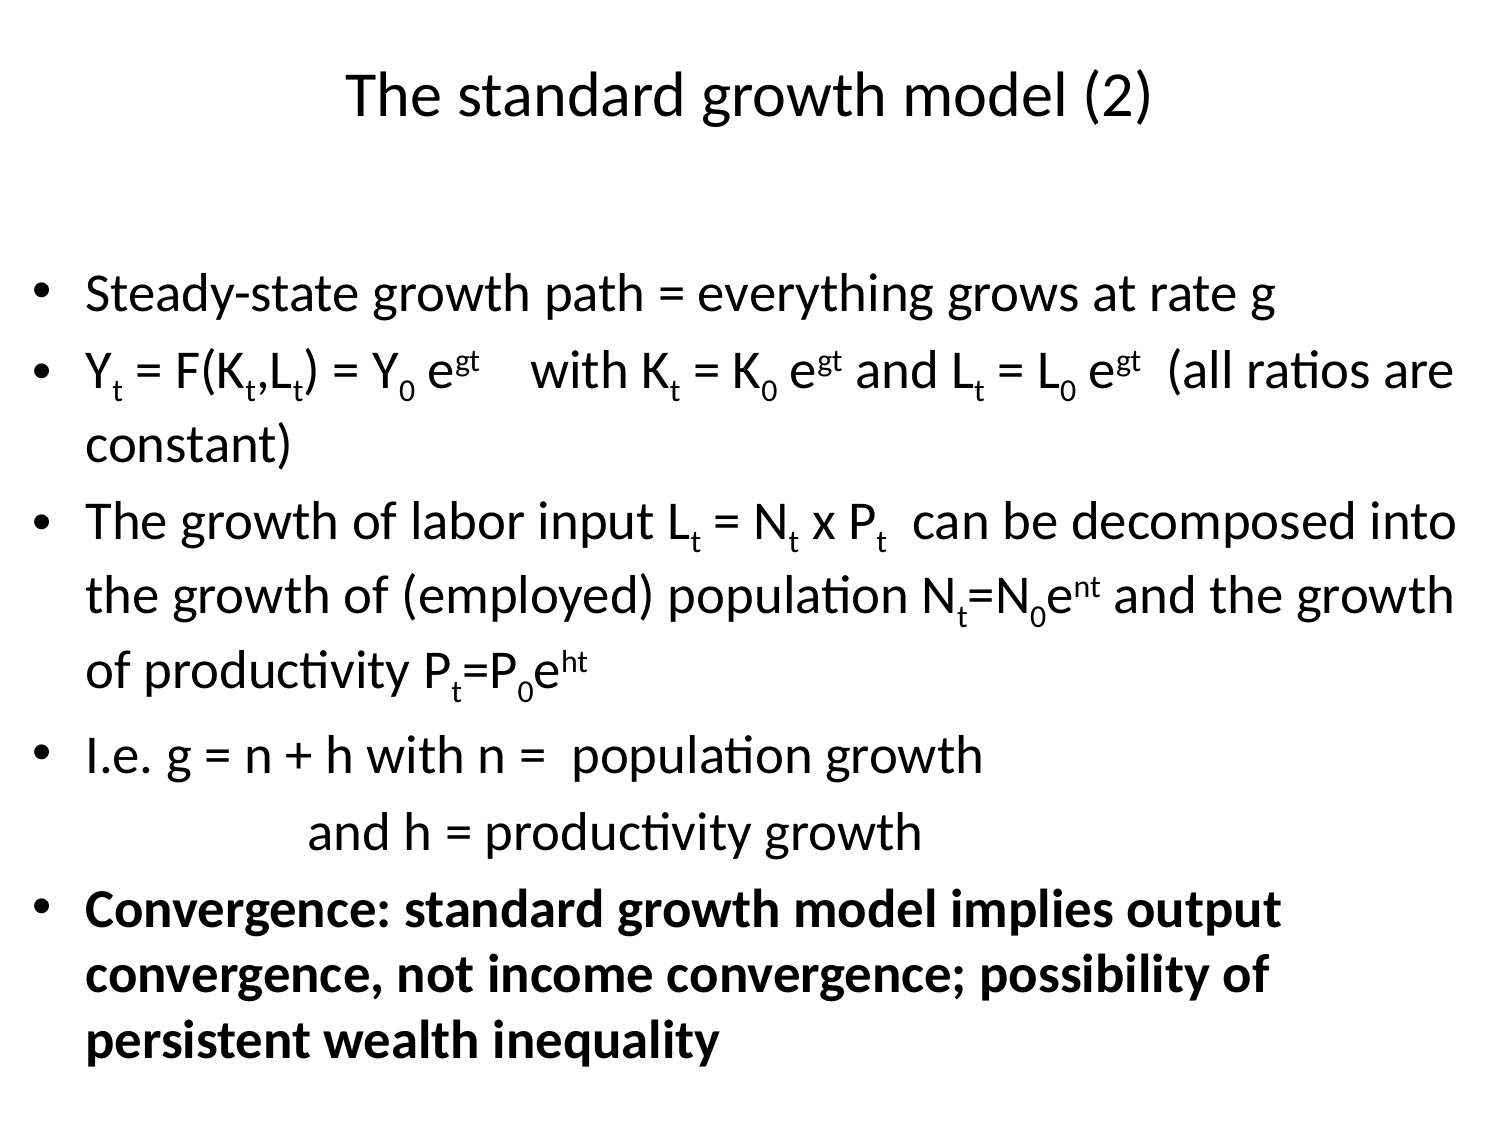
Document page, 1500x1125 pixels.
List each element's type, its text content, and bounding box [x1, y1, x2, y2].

title The standard growth model (2) [75, 45, 1425, 138]
list Steady-state growth path = everything grows at rate g Yt = F(Kt,Lt) = Y0 egt with Kt = K0 egt and Lt = L0 egt (all ratios are constant) The growth of labor input Lt = Nt x Pt can be decomposed into the growth of (employed) population Nt=N0ent and the growth of productivity Pt=P0eht I.e. g = n + h with n = population growth and h = productivity growth Convergence: standard growth model implies output convergence, not income convergence; possibility of persistent wealth inequality [17, 172, 1500, 1083]
